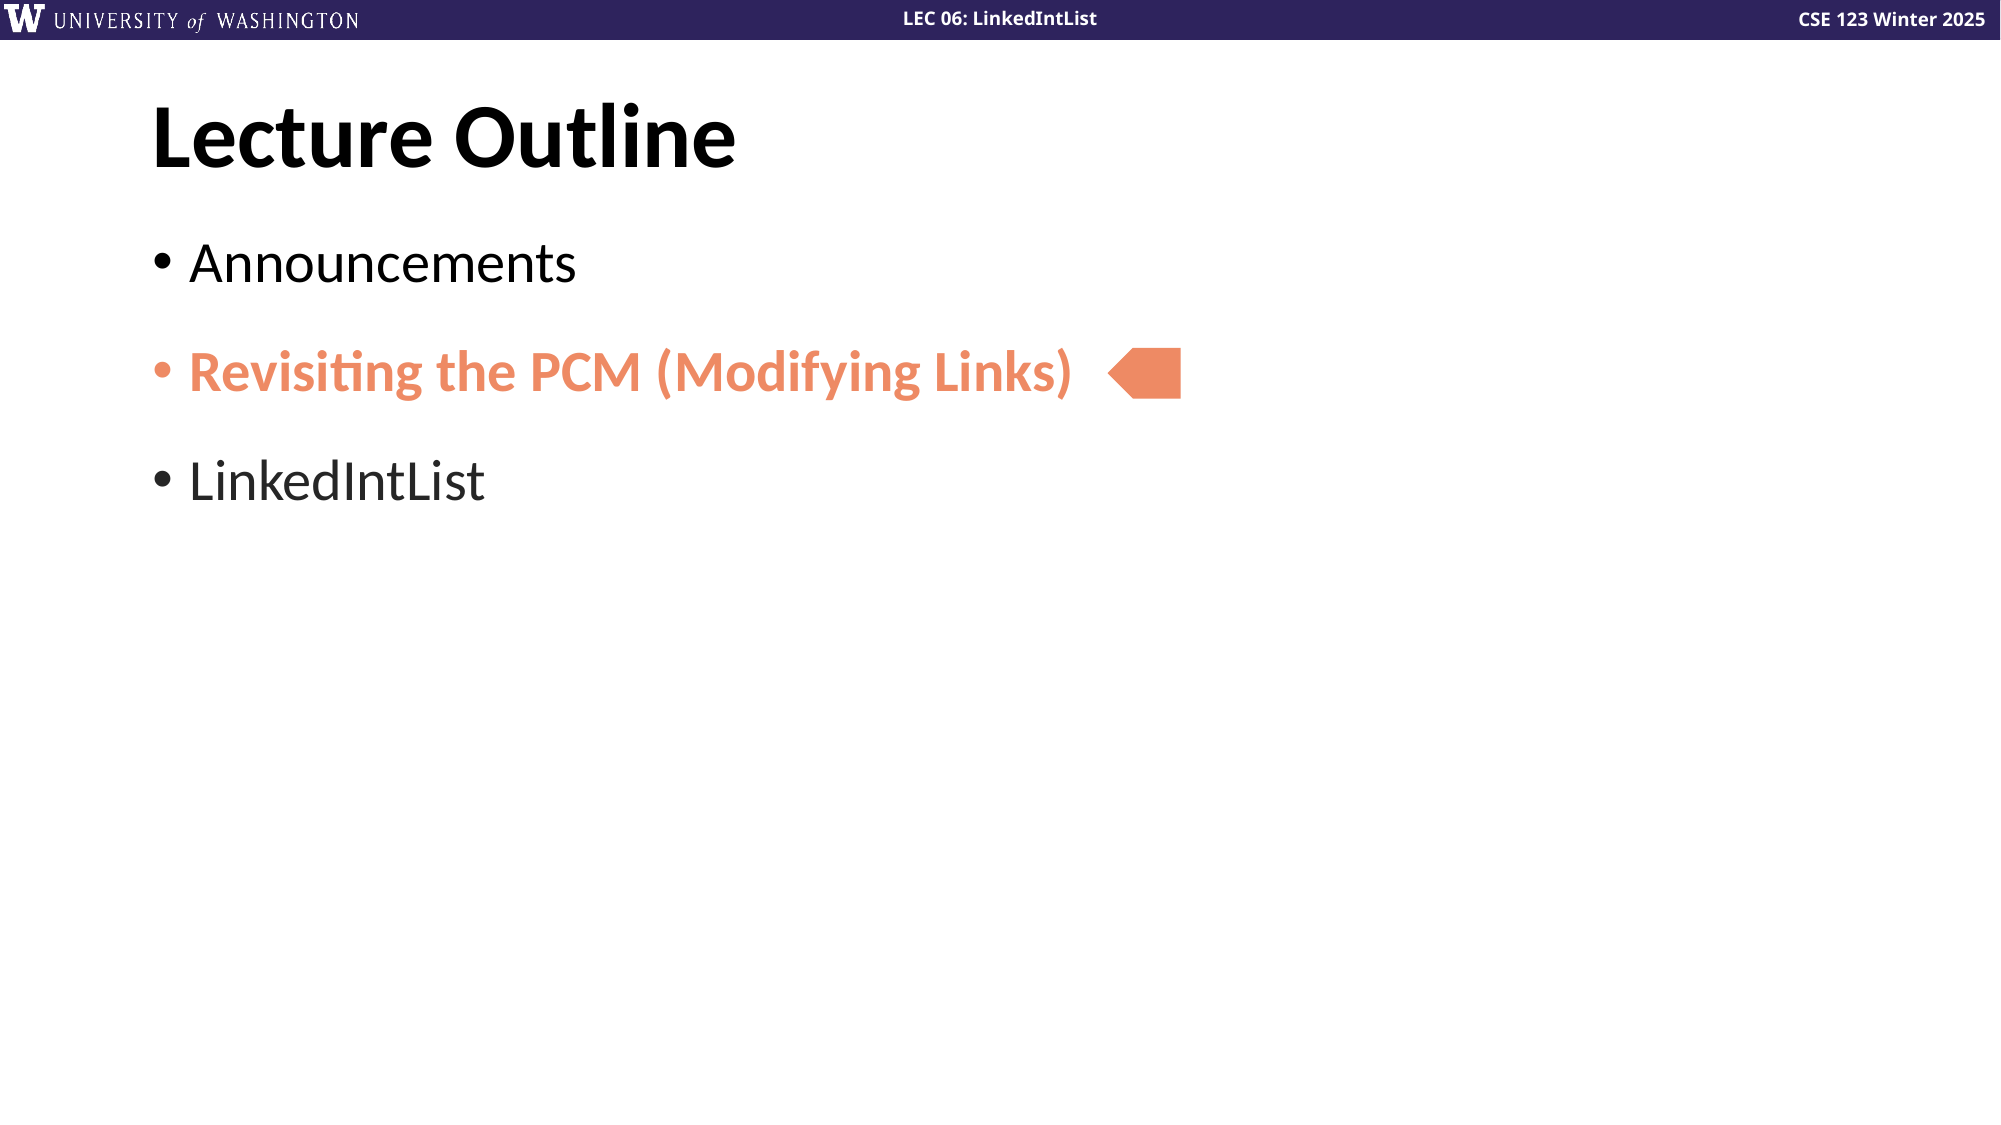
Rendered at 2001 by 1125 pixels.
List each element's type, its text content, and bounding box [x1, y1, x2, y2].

text_box [1106, 346, 1182, 400]
picture [4, 4, 358, 33]
list Announcements Revisiting the PCM (Modifying Links) LinkedIntList [137, 224, 1863, 1014]
title Lecture Outline [137, 74, 1863, 200]
